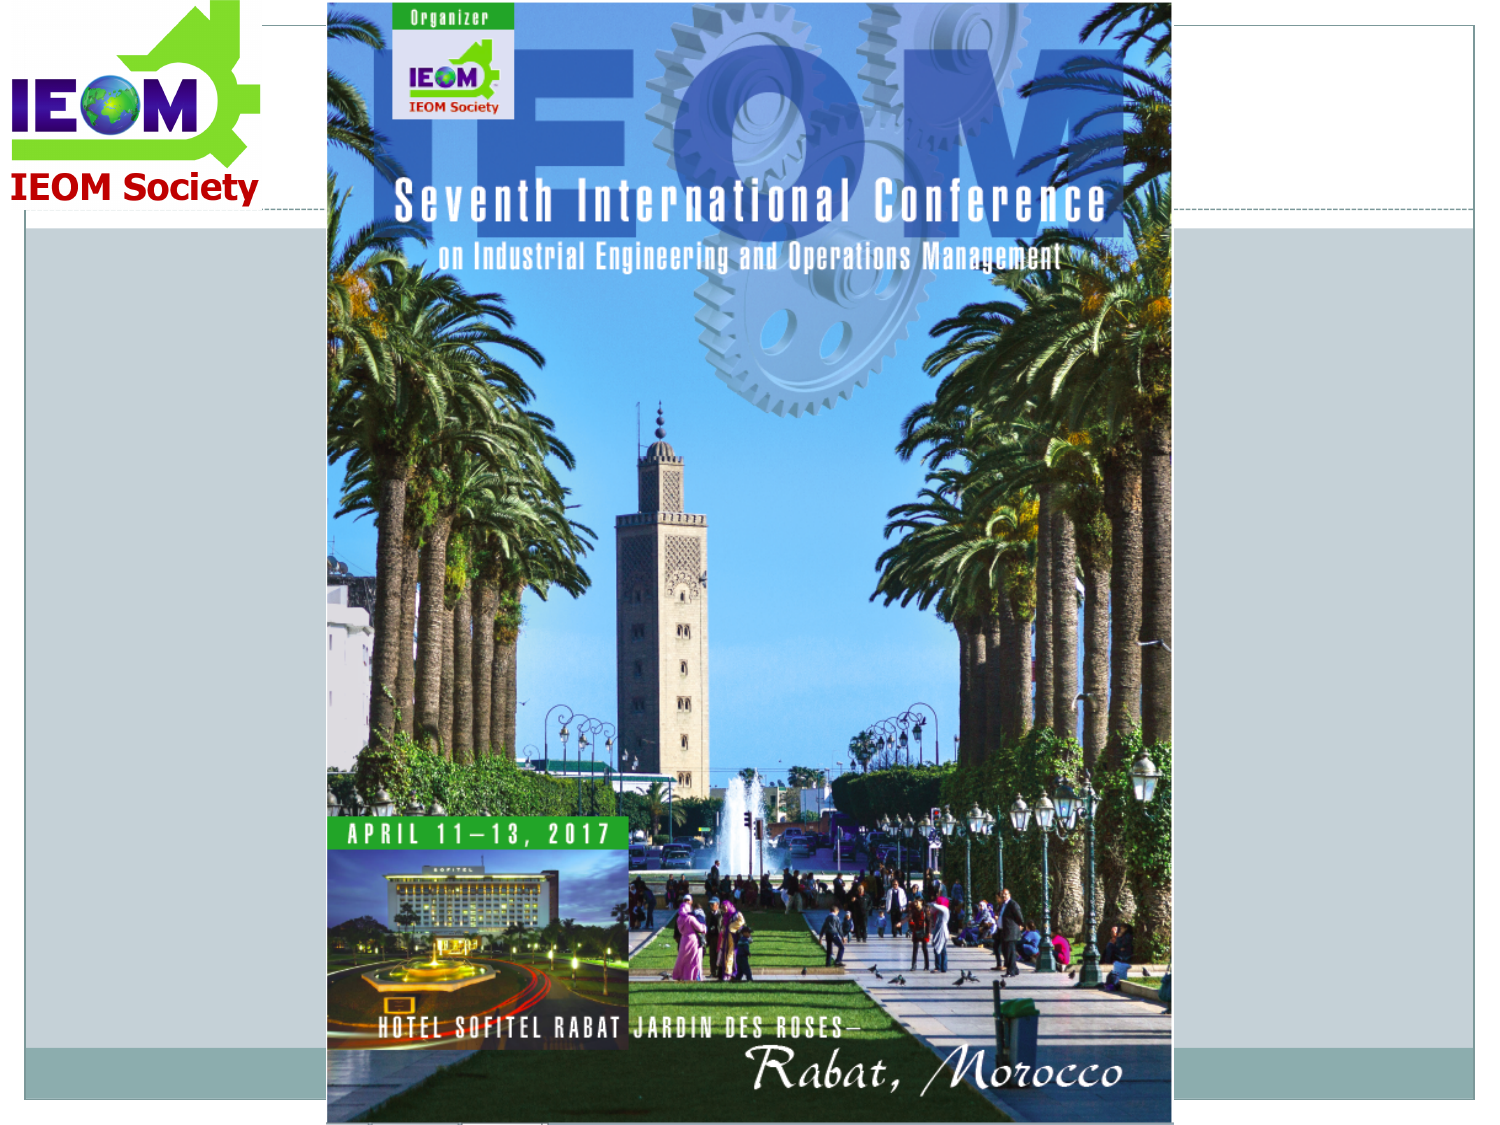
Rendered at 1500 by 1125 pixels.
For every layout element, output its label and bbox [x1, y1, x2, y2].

picture [11, 0, 262, 211]
picture [326, 0, 1174, 1125]
